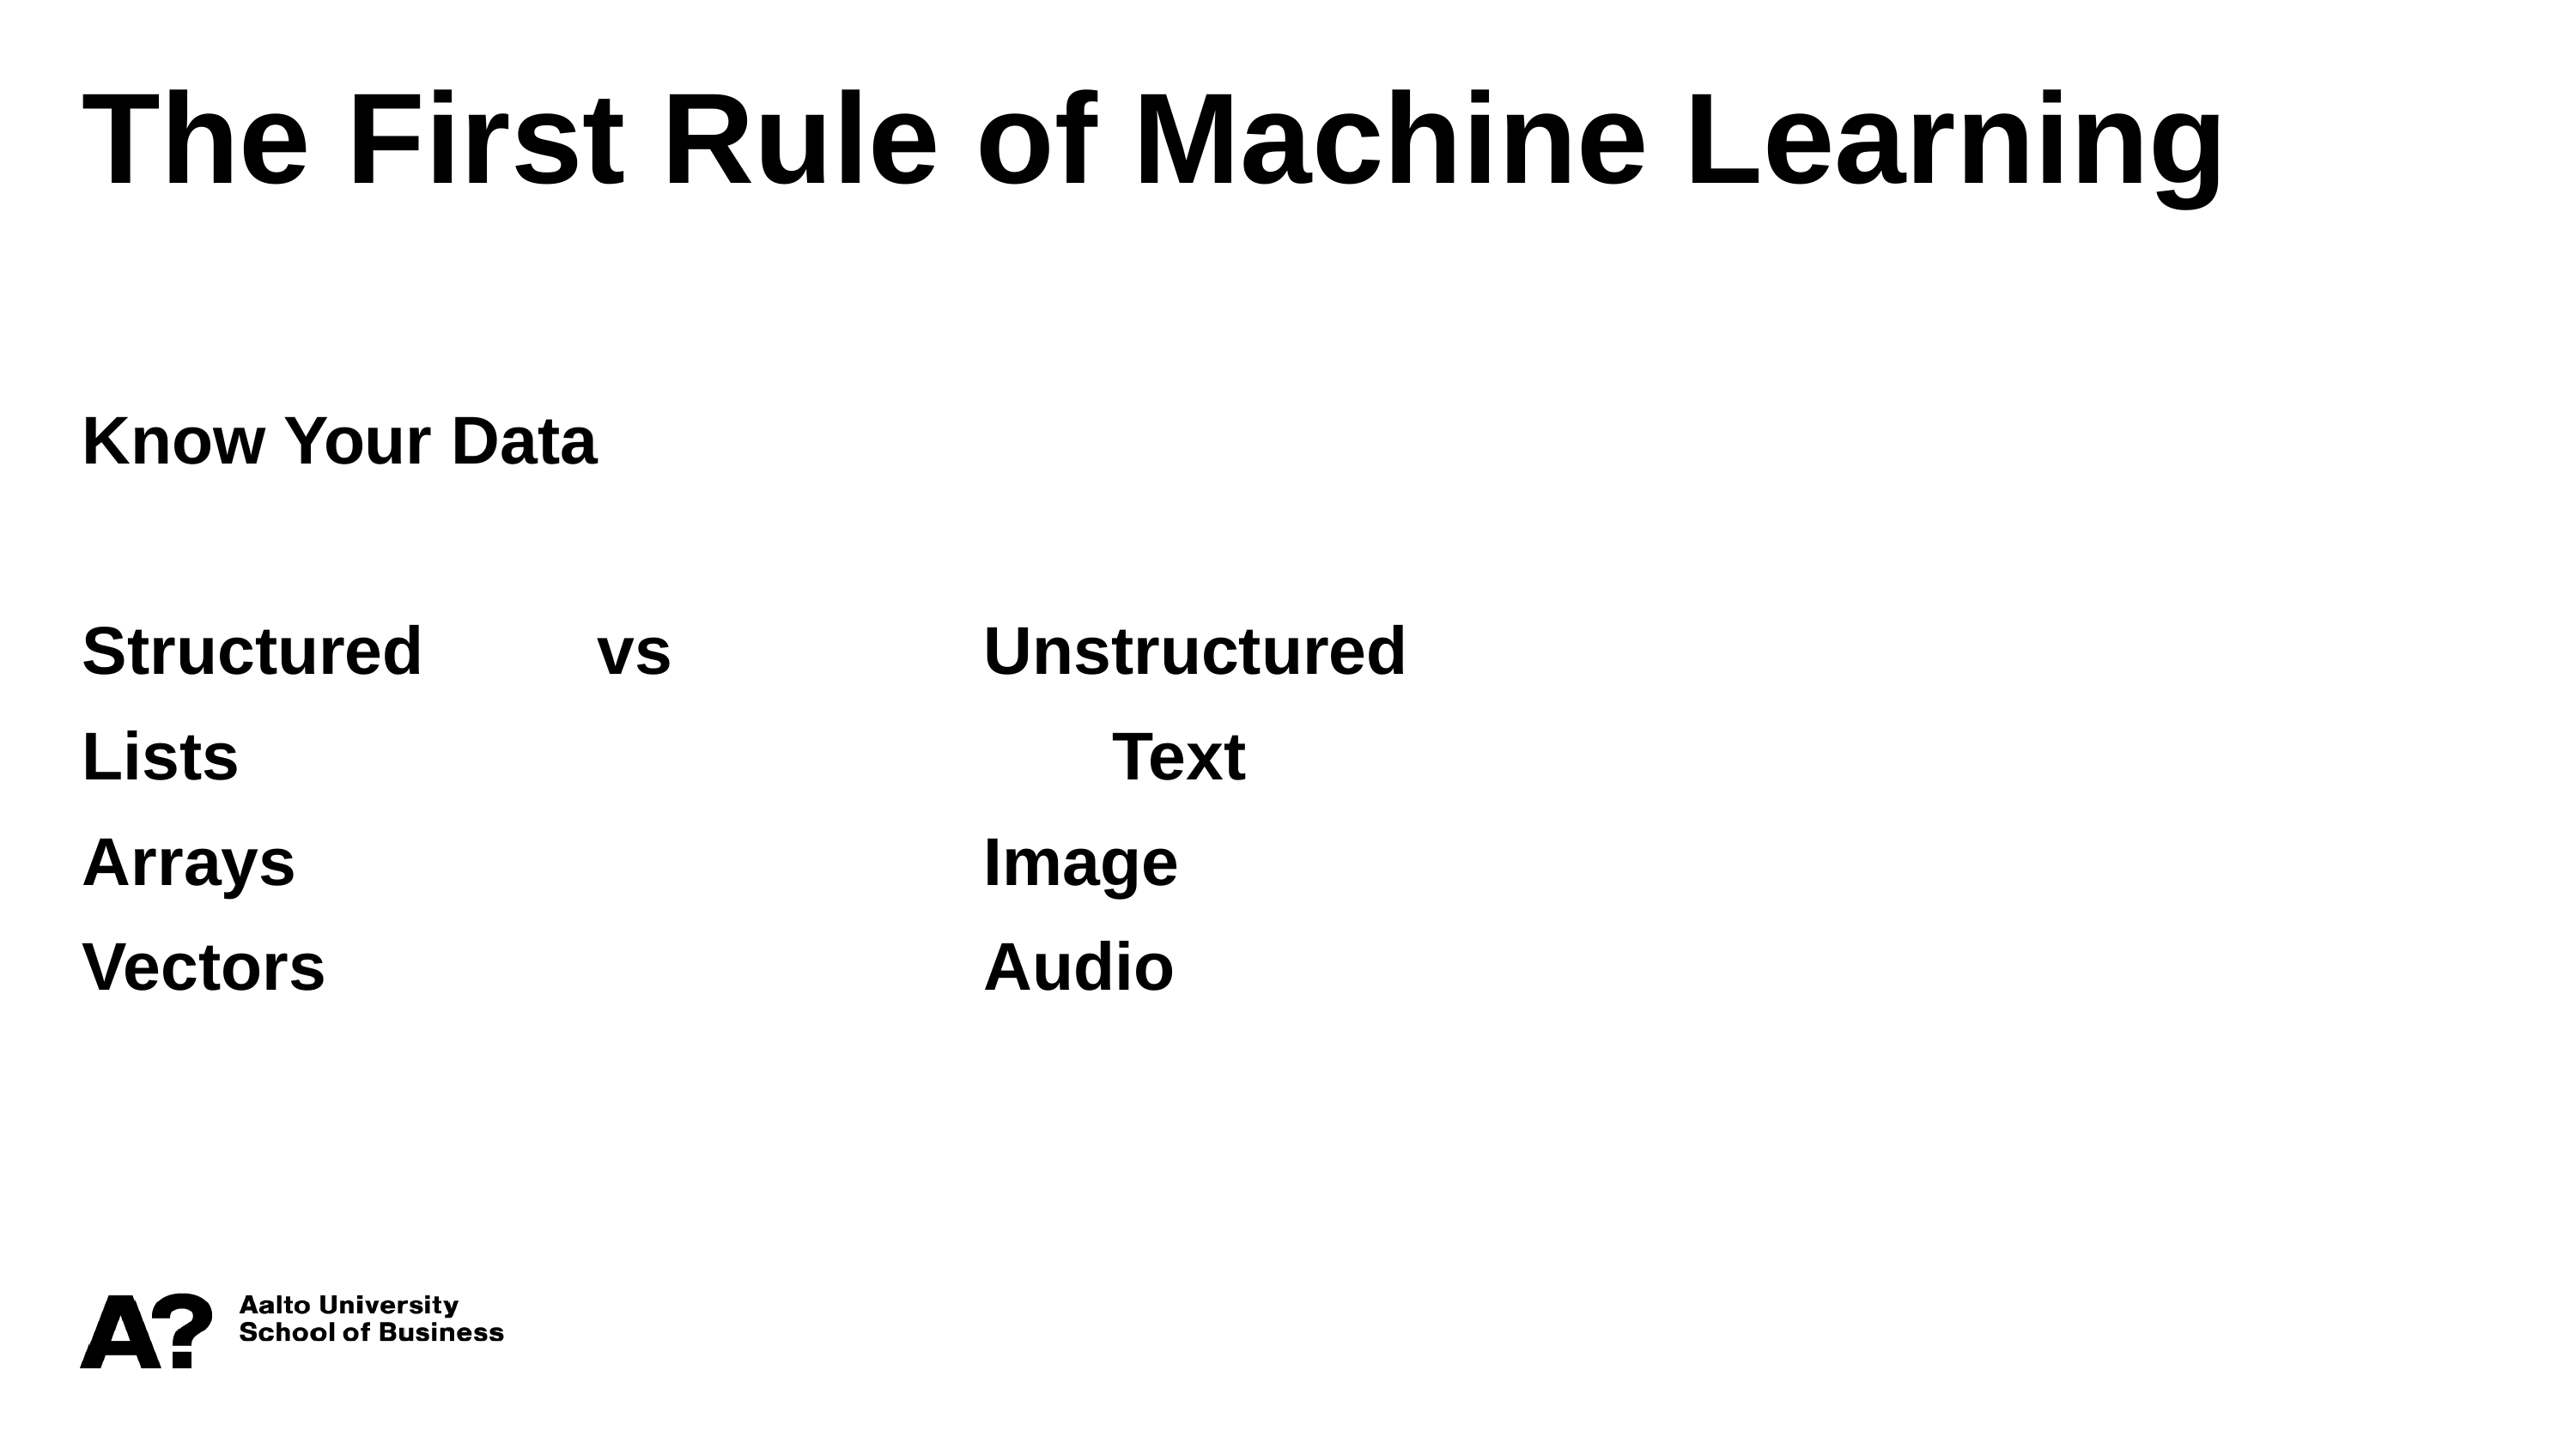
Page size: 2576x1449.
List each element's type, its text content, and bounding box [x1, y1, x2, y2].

picture [0, 1222, 585, 1440]
list The First Rule of Machine Learning [82, 54, 2476, 336]
list Know Your Data Structured vs Unstructured Lists Text Arrays Image Vectors Audio [82, 396, 2476, 1256]
